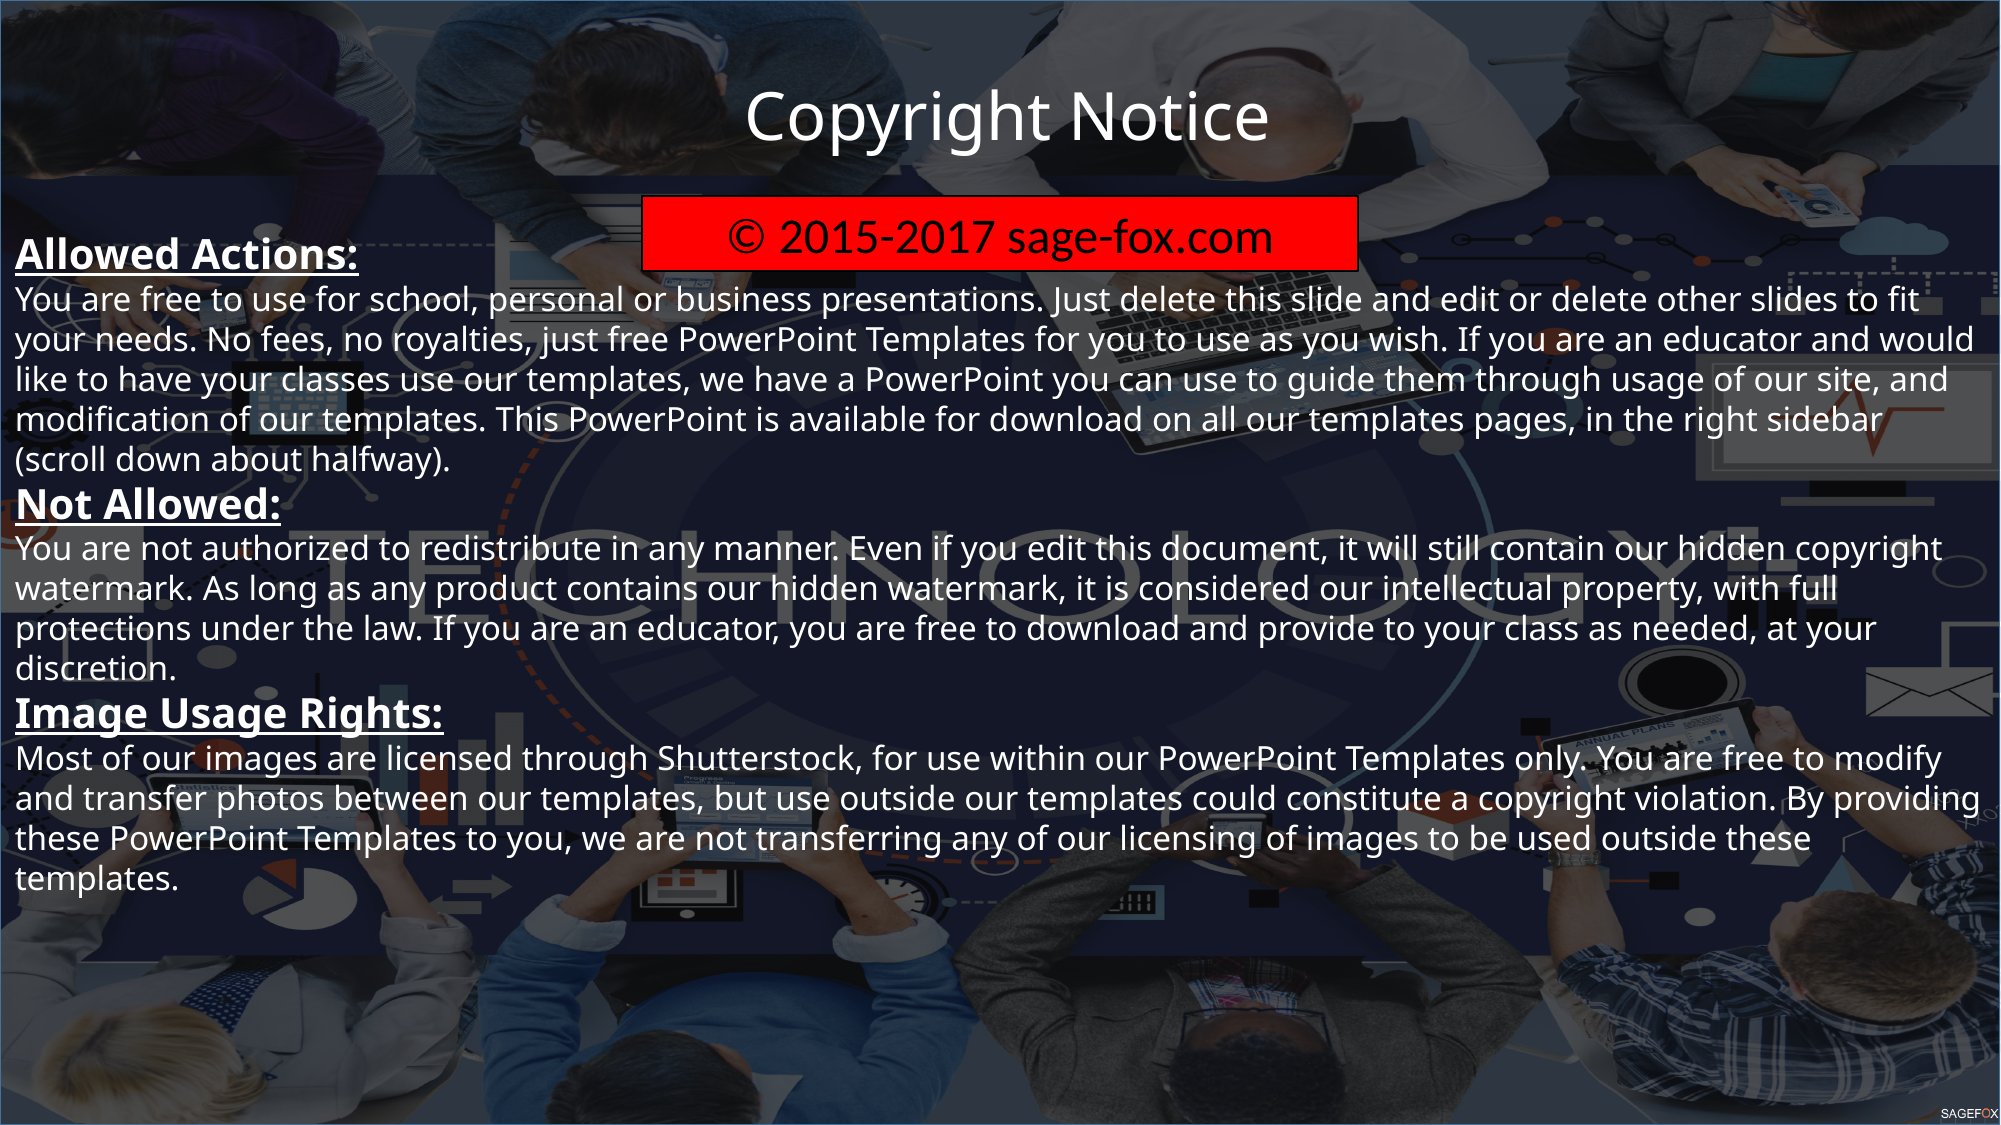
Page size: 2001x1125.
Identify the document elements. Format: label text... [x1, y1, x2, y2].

text_box © 2015-2017 sage-fox.com [641, 196, 1358, 272]
title Copyright Notice [493, 60, 1524, 178]
text_box Allowed Actions: You are free to use for school, personal or business presentations. Just delete this slide and edit or delete other slides to fit your needs. No fees, no royalties, just free PowerPoint Templates for you to use as you wish. If you are an educator and would like to have your classes use our templates, we have a PowerPoint you can use to guide them through usage of our site, and modification of our templates. This PowerPoint is available for download on all our templates pages, in the right sidebar (scroll down about halfway). Not Allowed: You are not authorized to redistribute in any manner. Even if you edit this document, it will still contain our hidden copyright watermark. As long as any product contains our hidden watermark, it is considered our intellectual property, with full protections under the law. If you are an educator, you are free to download and provide to your class as needed, at your discretion. Image Usage Rights: Most of our images are licensed through Shutterstock, for use within our PowerPoint Templates only. You are free to modify and transfer photos between our templates, but use outside our templates could constitute a copyright violation. By providing these PowerPoint Templates to you, we are not transferring any of our licensing of images to be used outside these templates. [0, 0, 2000, 1125]
